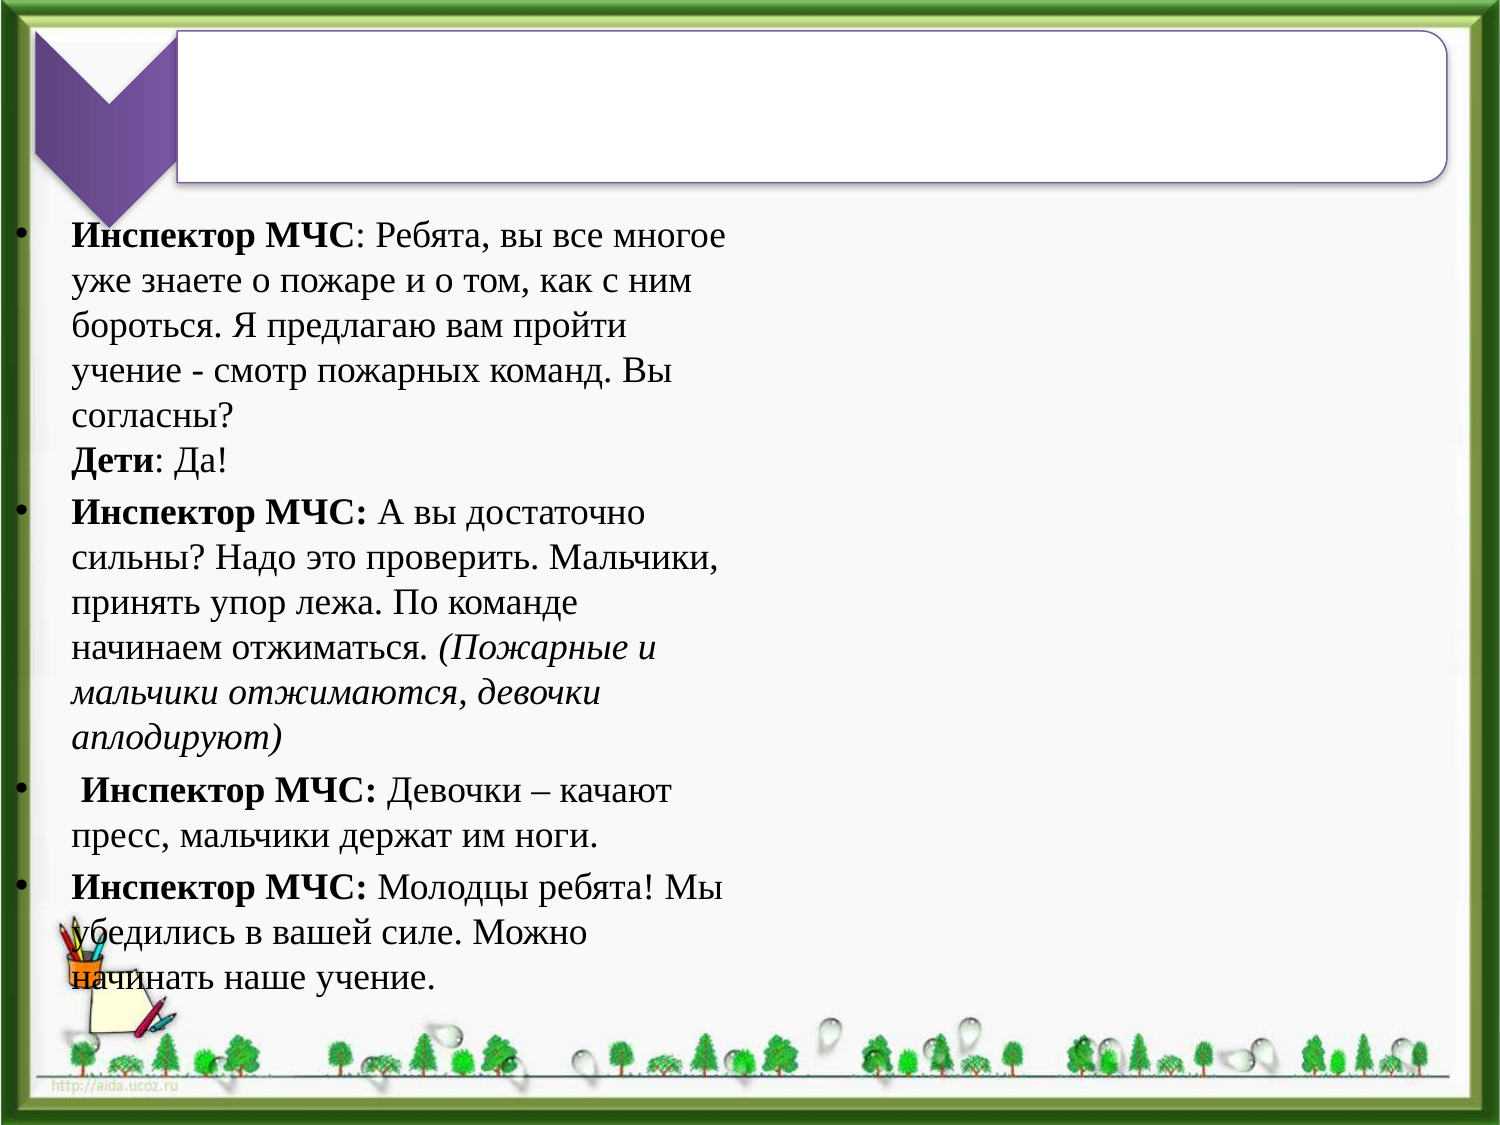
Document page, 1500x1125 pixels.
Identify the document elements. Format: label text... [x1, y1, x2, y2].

list Инспектор МЧС: Ребята, вы все многое уже знаете о пожаре и о том, как с ним бороться. Я предлагаю вам пройти учение - смотр пожарных команд. Вы согласны? Дети: Да! Инспектор МЧС: А вы достаточно сильны? Надо это проверить. Мальчики, принять упор лежа. По команде начинаем отжиматься. (Пожарные и мальчики отжимаются, девочки аплодируют) Инспектор МЧС: Девочки – качают пресс, мальчики держат им ноги. Инспектор МЧС: Молодцы ребята! Мы убедились в вашей силе. Можно начинать наше учение. [0, 202, 750, 1041]
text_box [176, 30, 1448, 203]
picture [0, 0, 1500, 1125]
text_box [35, 30, 184, 228]
